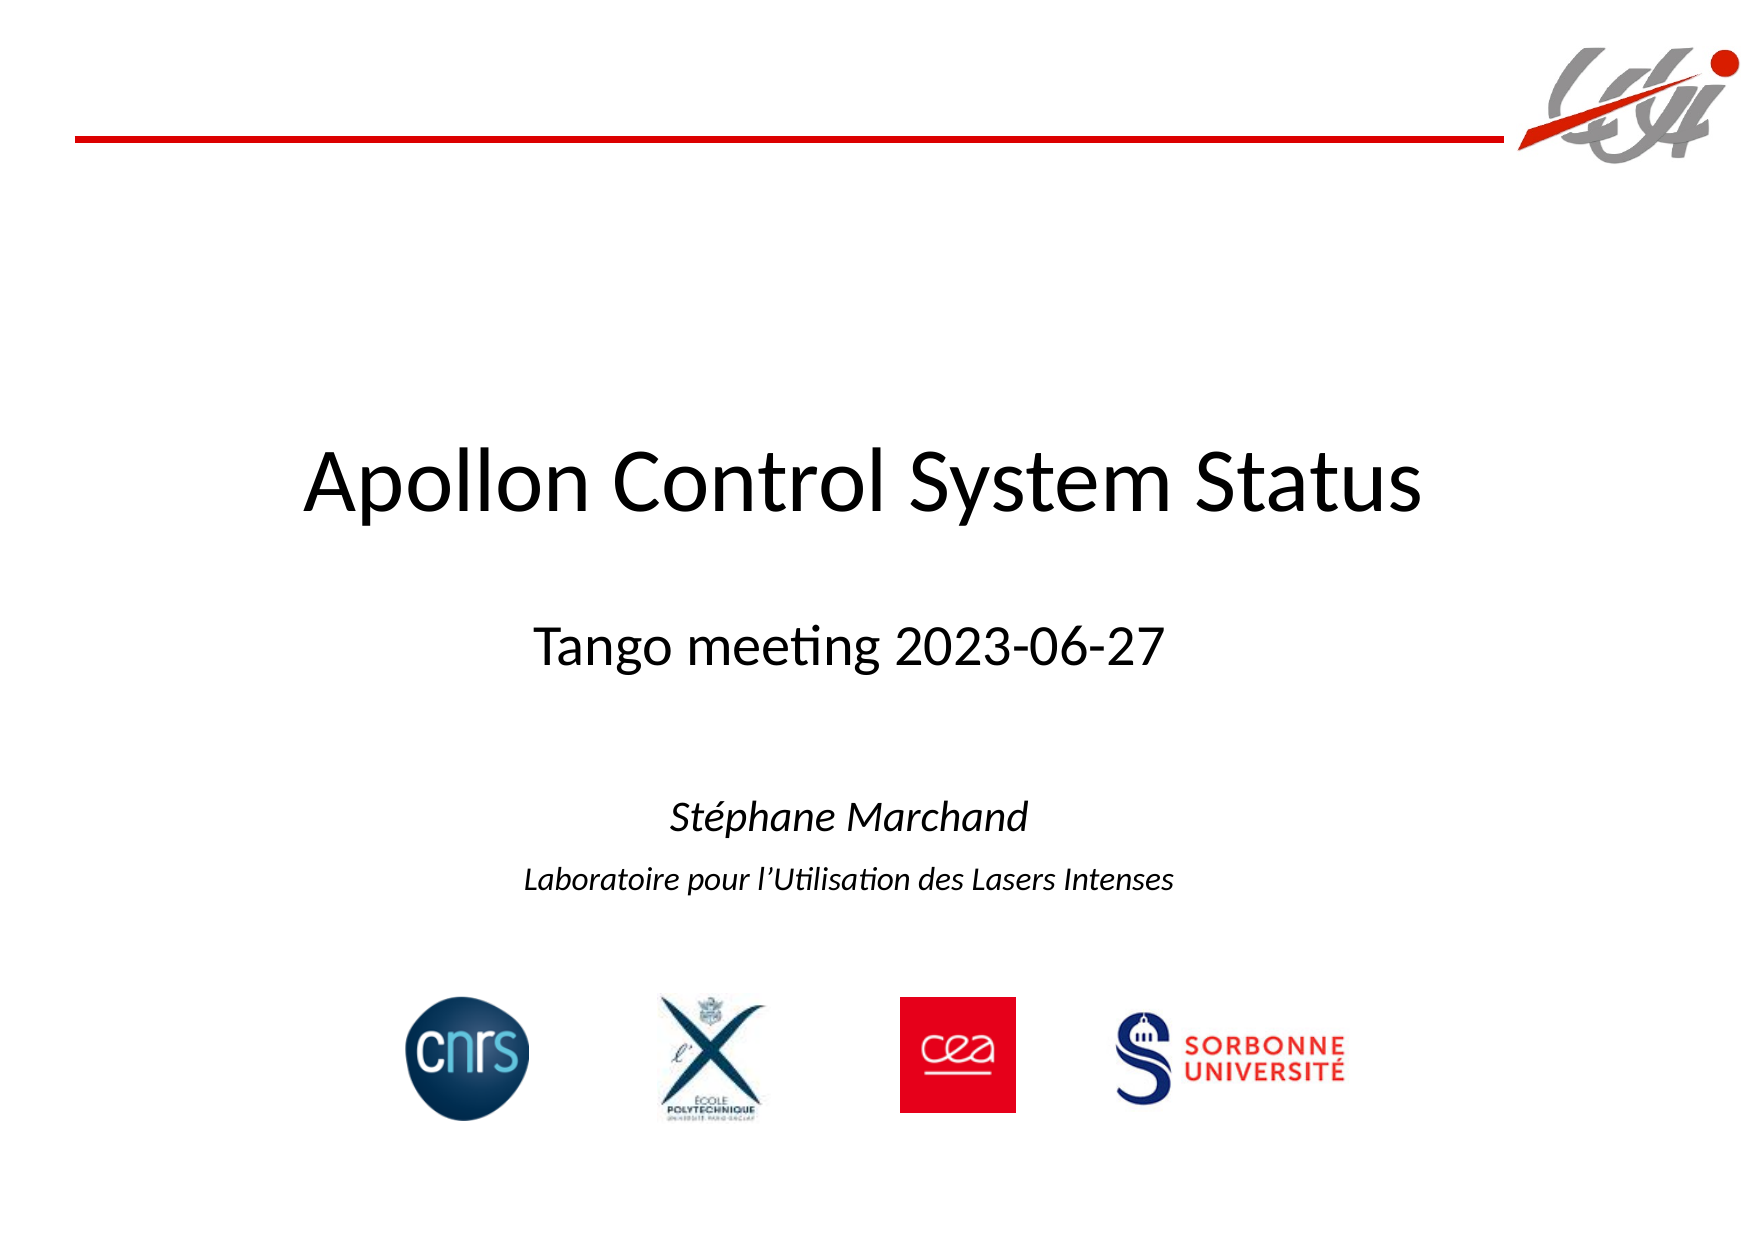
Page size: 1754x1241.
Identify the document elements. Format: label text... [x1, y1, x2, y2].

text_box Apollon Control System Status [231, 437, 1498, 538]
text_box Laboratoire pour l’Utilisation des Lasers Intenses [506, 840, 1193, 906]
text_box Stéphane Marchand [652, 778, 1047, 840]
picture [1516, 46, 1741, 165]
picture [657, 993, 771, 1124]
picture [404, 996, 529, 1121]
text_box Tango meeting 2023-06-27 [518, 599, 1181, 685]
picture [900, 997, 1016, 1113]
picture [1079, 981, 1384, 1135]
